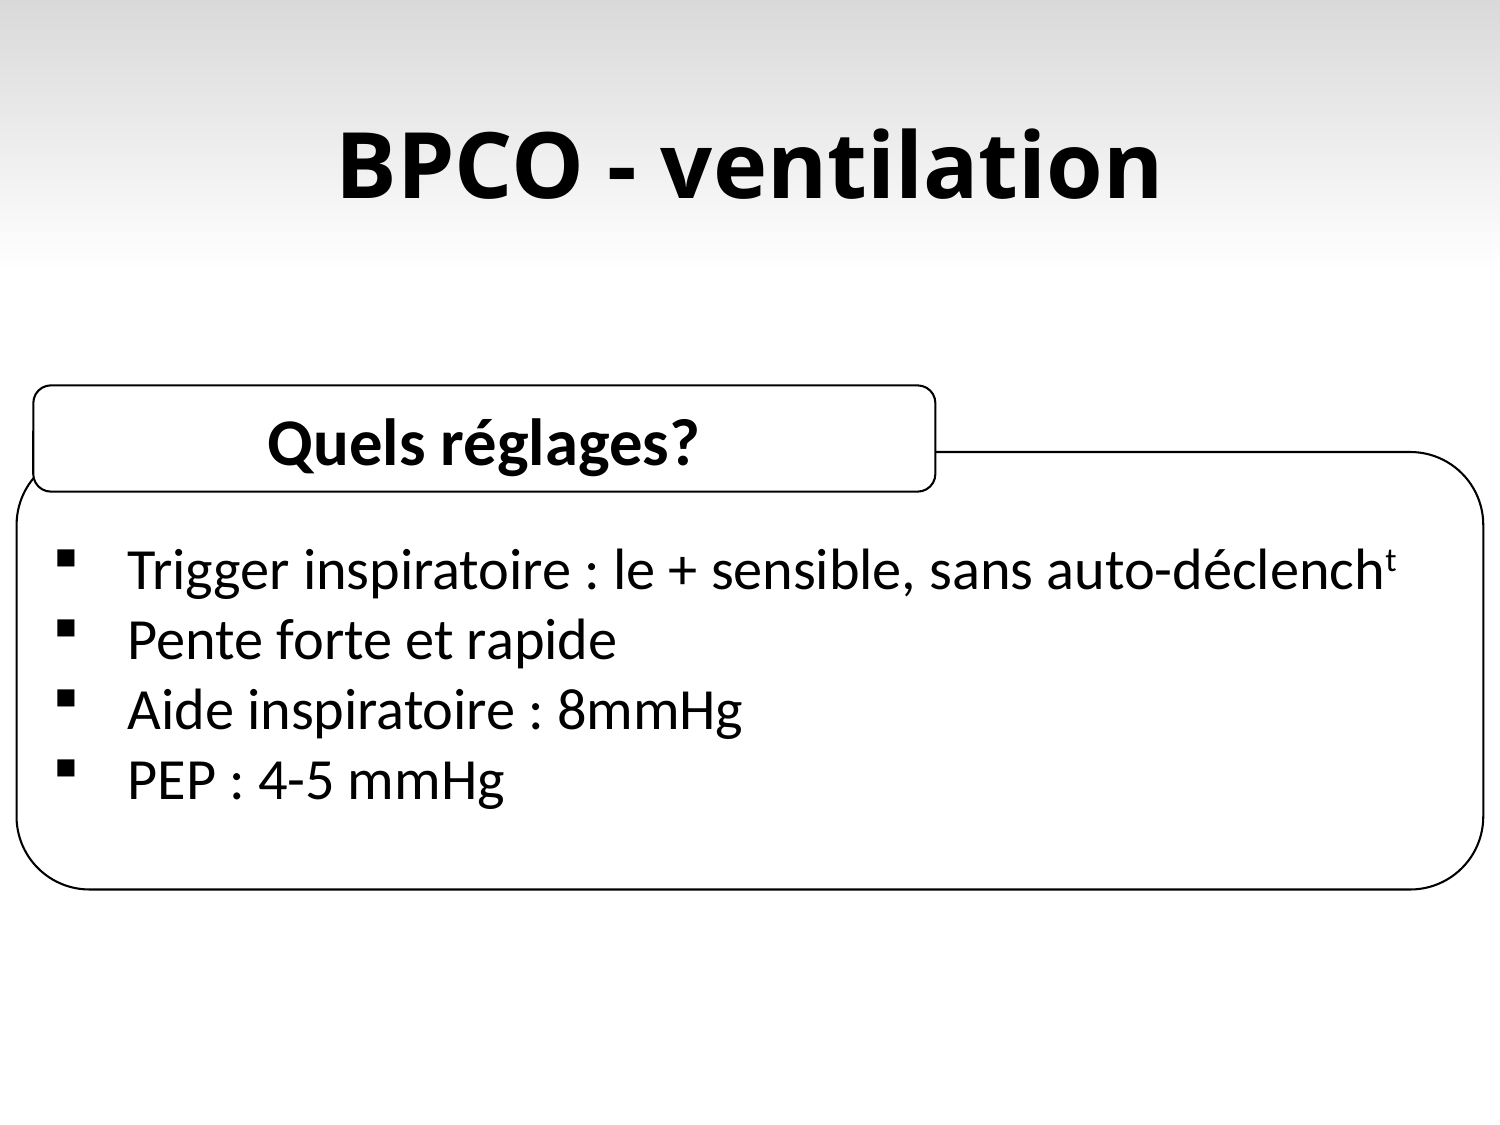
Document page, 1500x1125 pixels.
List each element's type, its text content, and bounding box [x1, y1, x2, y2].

text_box Trigger inspiratoire : le + sensible, sans auto-déclencht Pente forte et rapide Aide inspiratoire : 8mmHg PEP : 4-5 mmHg [15, 450, 1485, 891]
title BPCO - ventilation [103, 59, 1397, 278]
text_box Quels réglages? [32, 384, 937, 493]
